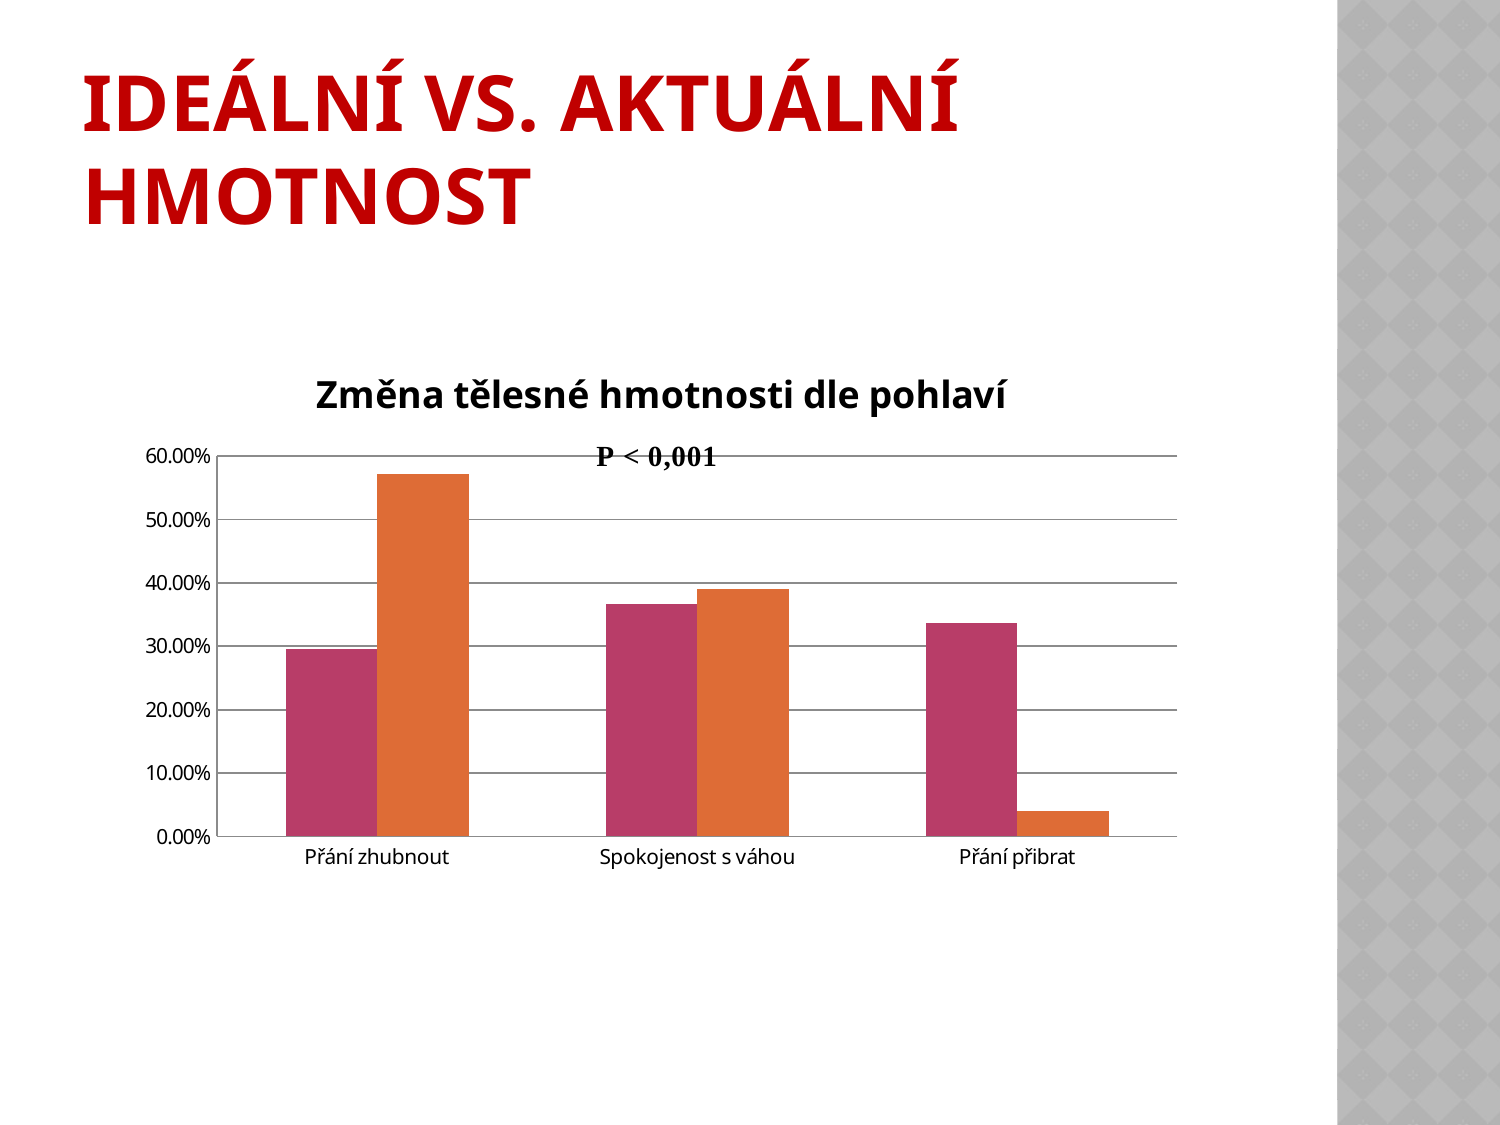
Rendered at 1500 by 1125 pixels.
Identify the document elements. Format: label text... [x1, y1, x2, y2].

chart [123, 337, 1200, 882]
title Ideální vs. aktuální hmotnost [75, 52, 1263, 241]
